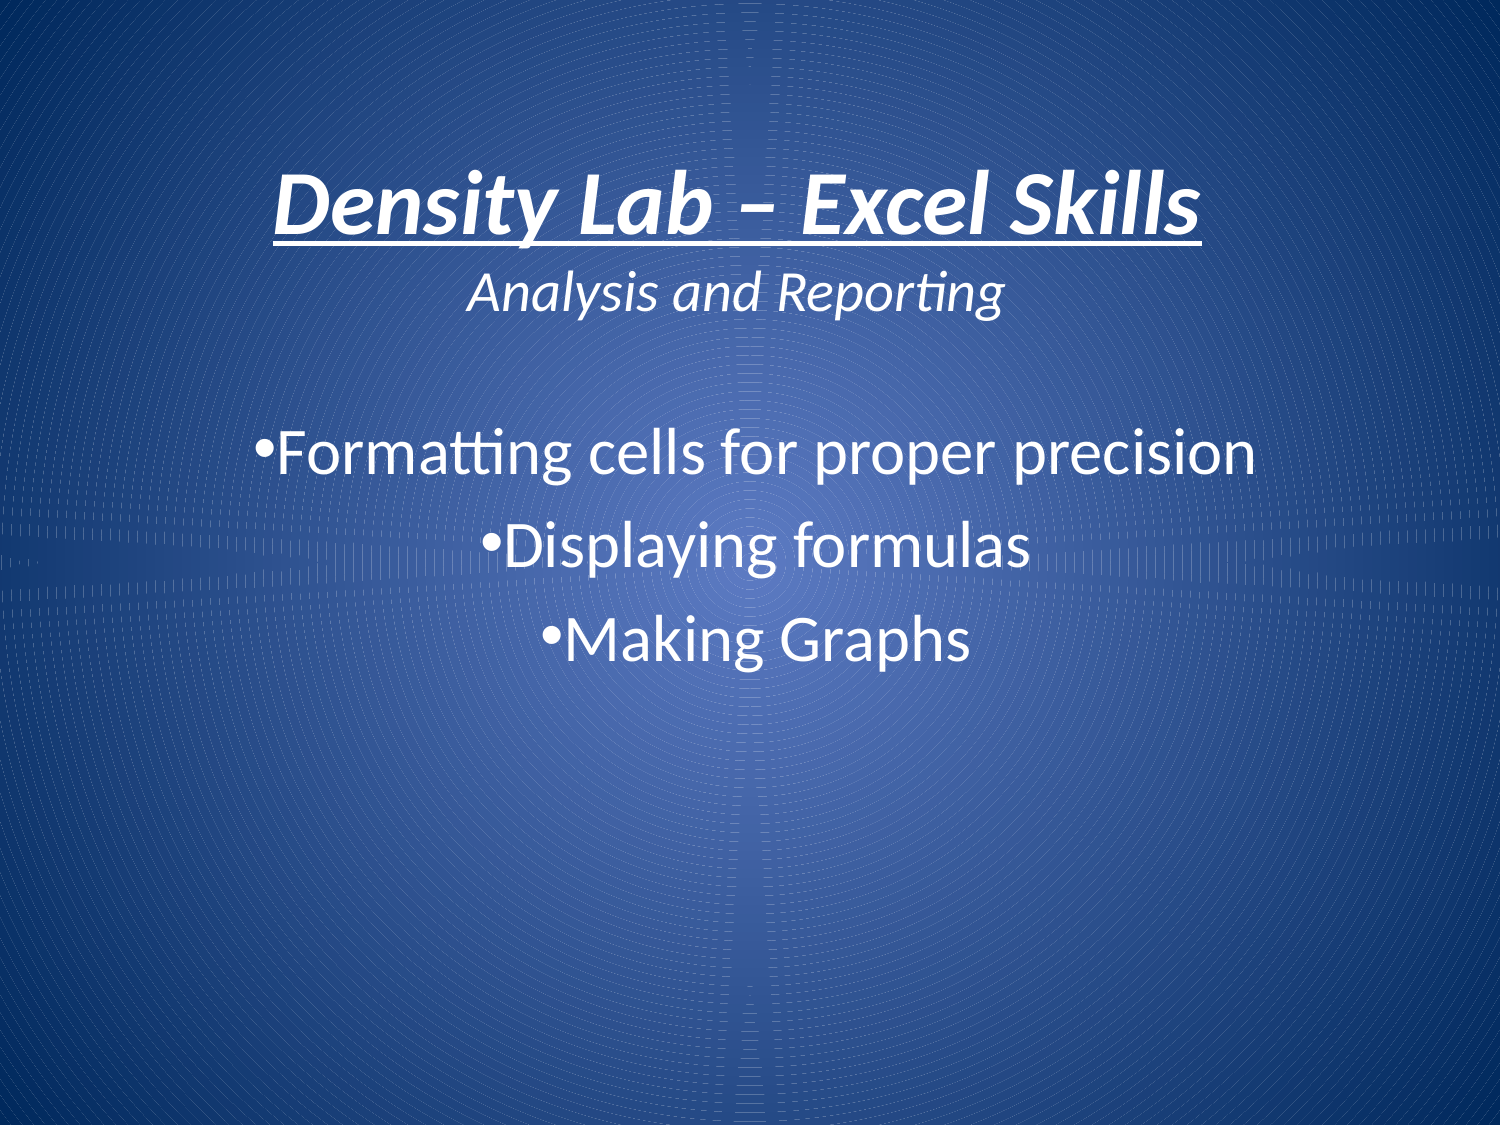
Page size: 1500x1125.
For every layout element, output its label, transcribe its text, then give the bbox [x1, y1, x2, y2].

subtitle Formatting cells for proper precision Displaying formulas Making Graphs [125, 399, 1388, 738]
title Density Lab – Excel Skills Analysis and Reporting [99, 112, 1375, 354]
